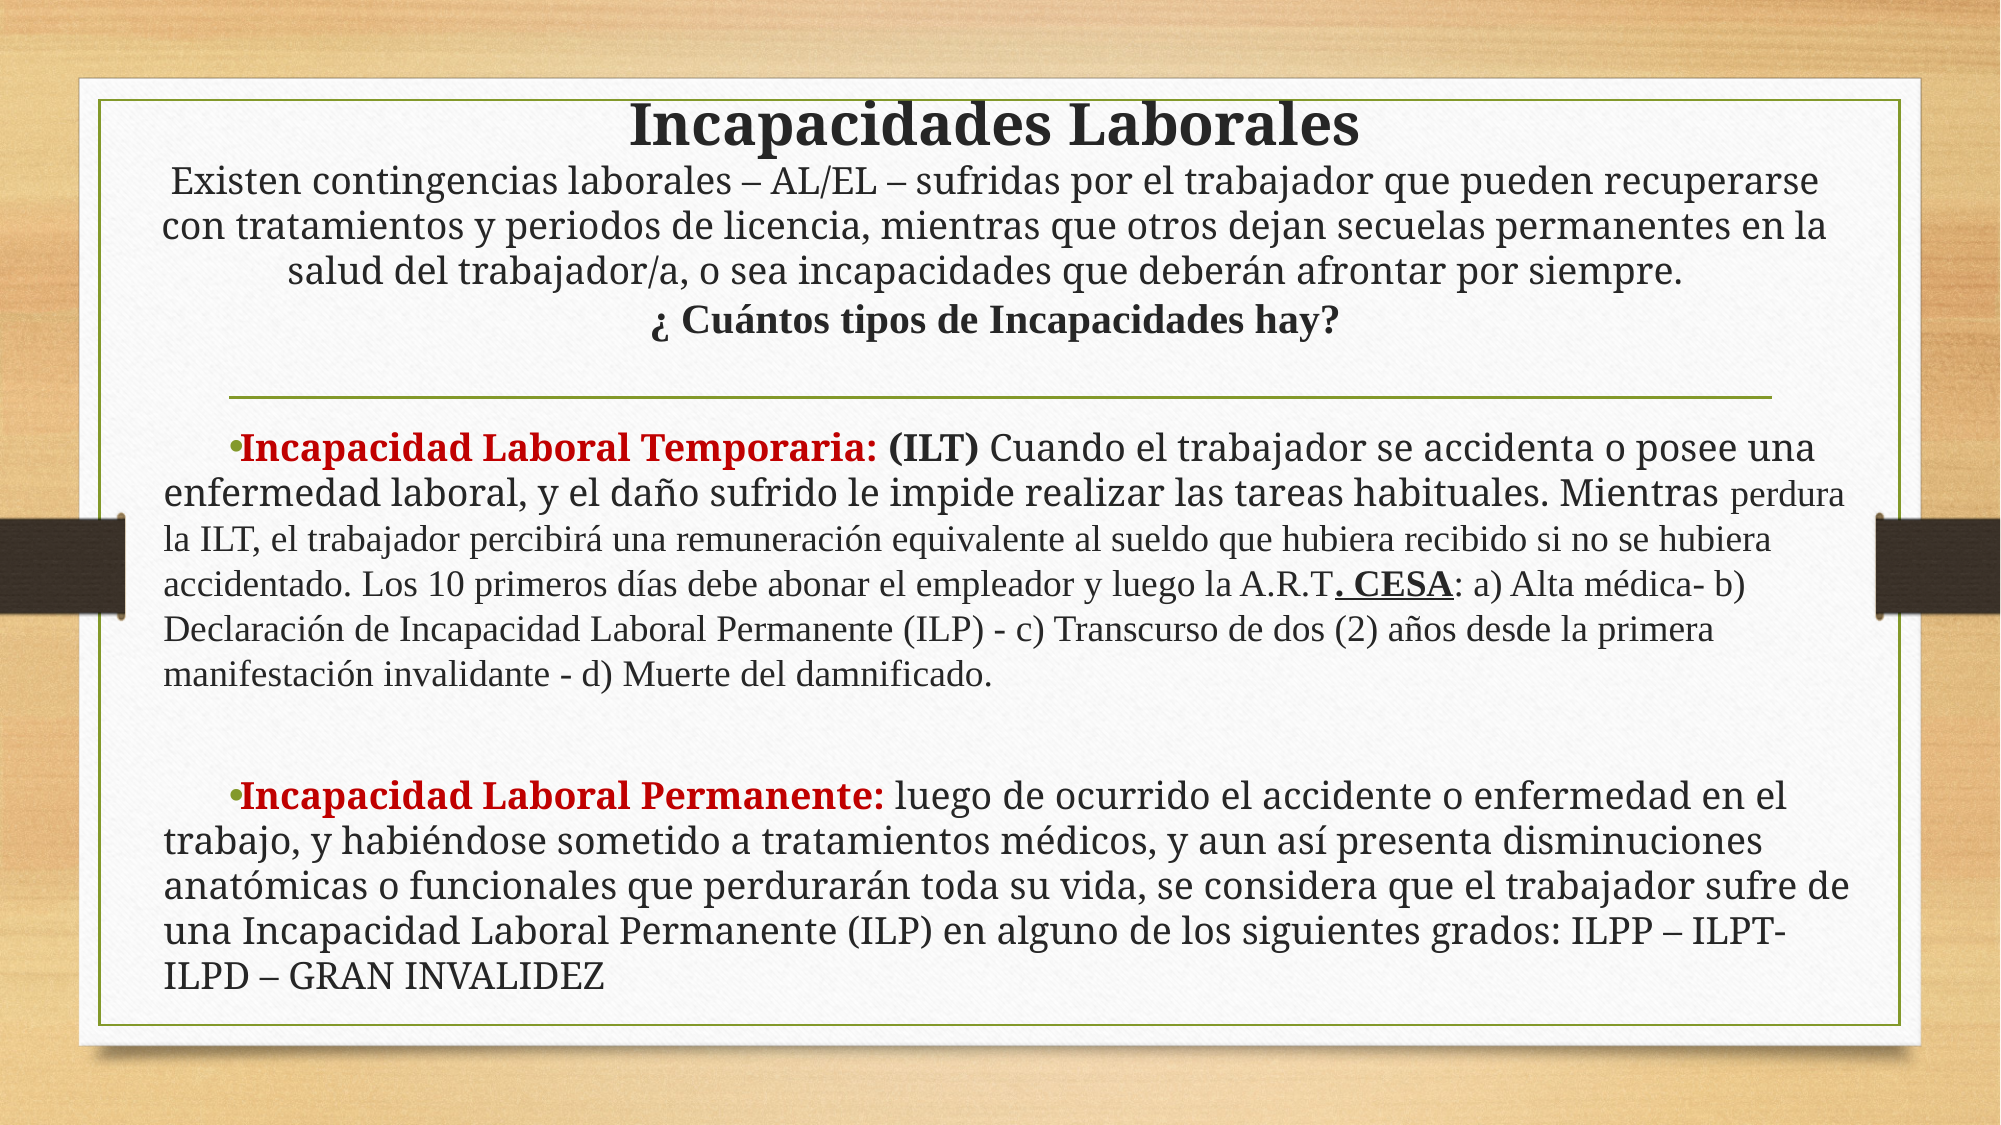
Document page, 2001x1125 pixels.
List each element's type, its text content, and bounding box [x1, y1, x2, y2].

picture [0, 0, 2001, 1125]
title Incapacidades Laborales Existen contingencias laborales – AL/EL – sufridas por el trabajador que pueden recuperarse con tratamientos y periodos de licencia, mientras que otros dejan secuelas permanentes en la salud del trabajador/a, o sea incapacidades que deberán afrontar por siempre. ¿ Cuántos tipos de Incapacidades hay? [136, 107, 1856, 367]
list Incapacidad Laboral Temporaria: (ILT) Cuando el trabajador se accidenta o posee una enfermedad laboral, y el daño sufrido le impide realizar las tareas habituales. Mientras perdura la ILT, el trabajador percibirá una remuneración equivalente al sueldo que hubiera recibido si no se hubiera accidentado. Los 10 primeros días debe abonar el empleador y luego la A.R.T. CESA: a) Alta médica- b) Declaración de Incapacidad Laboral Permanente (ILP) - c) Transcurso de dos (2) años desde la primera manifestación invalidante - d) Muerte del damnificado. Incapacidad Laboral Permanente: luego de ocurrido el accidente o enfermedad en el trabajo, y habiéndose sometido a tratamientos médicos, y aun así presenta disminuciones anatómicas o funcionales que perdurarán toda su vida, se considera que el trabajador sufre de una Incapacidad Laboral Permanente (ILP) en alguno de los siguientes grados: ILPP – ILPT- ILPD – GRAN INVALIDEZ [136, 415, 1878, 1007]
